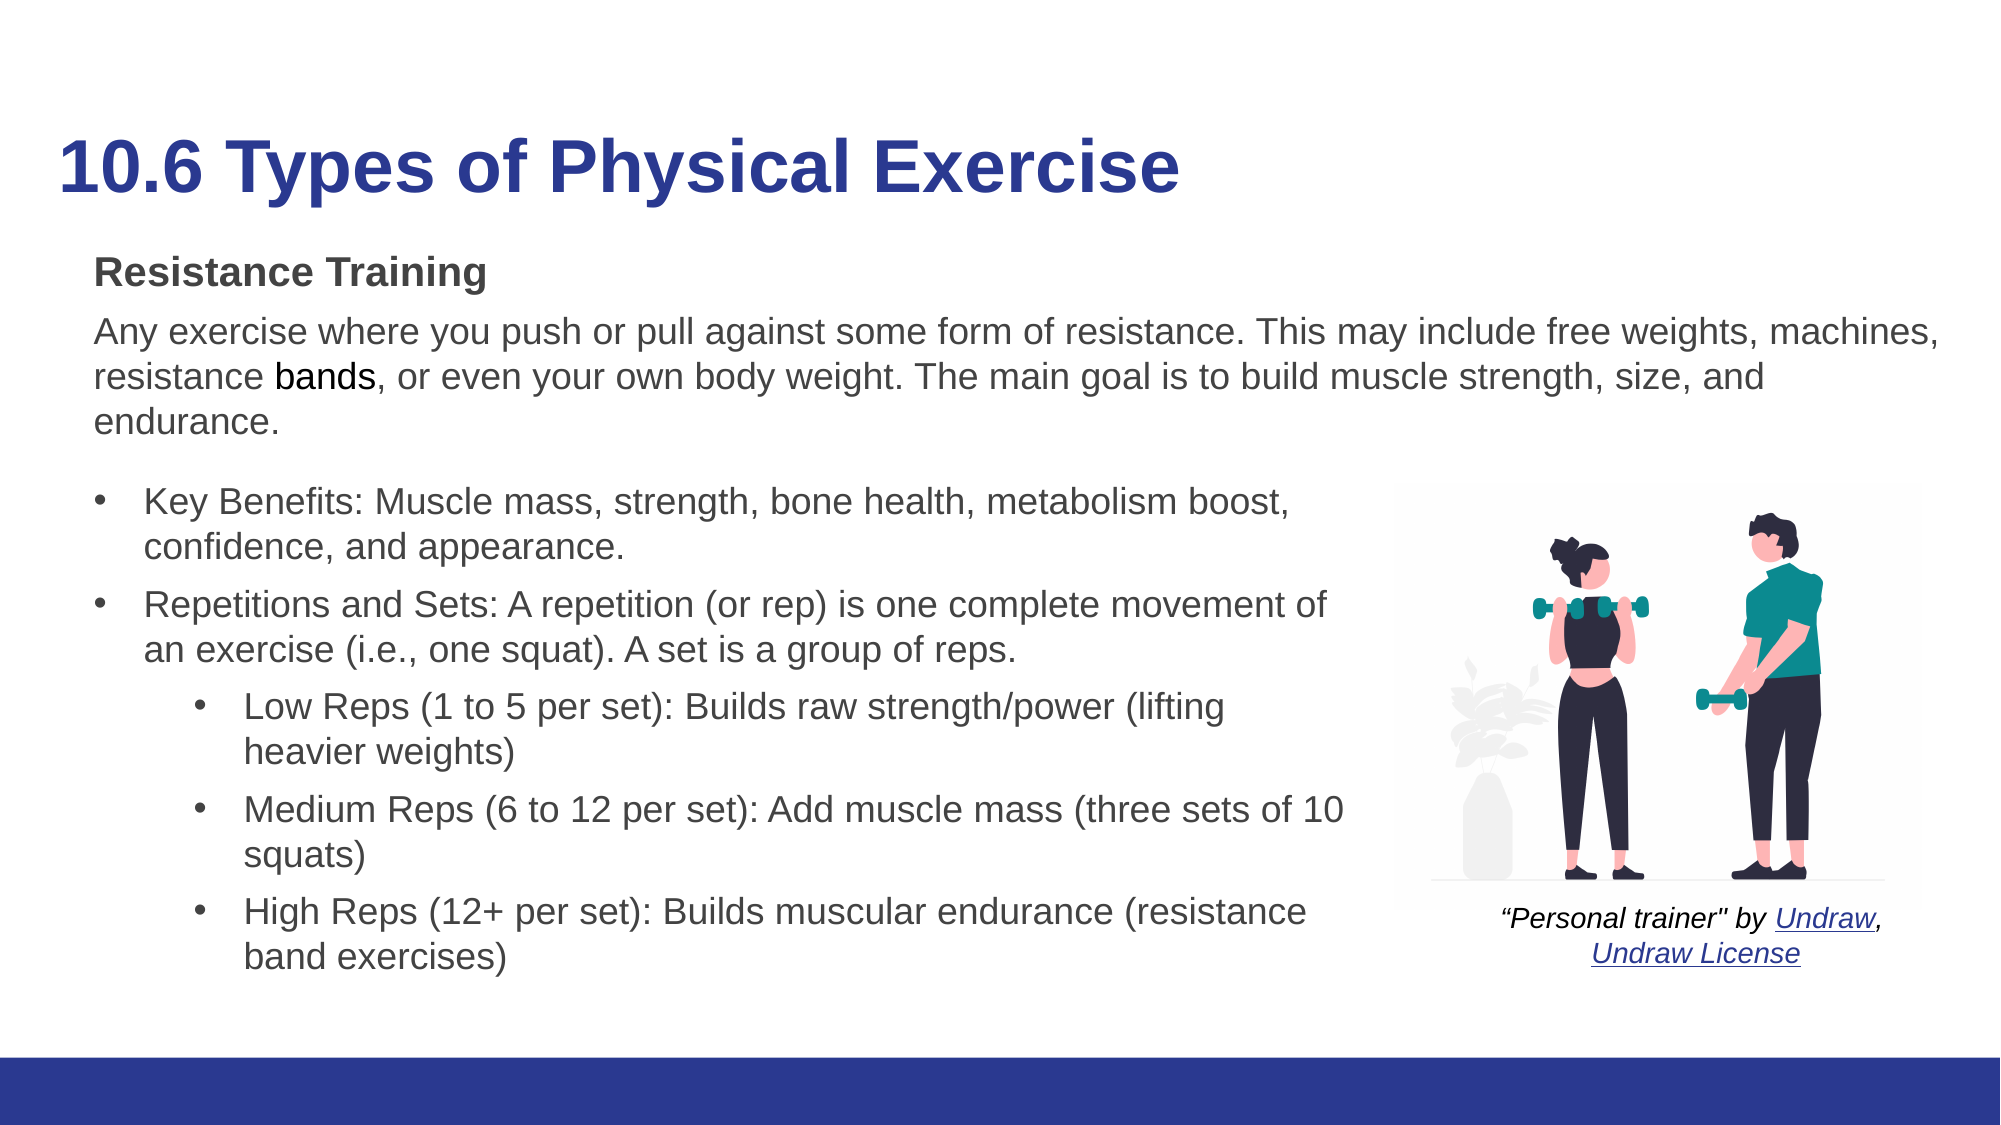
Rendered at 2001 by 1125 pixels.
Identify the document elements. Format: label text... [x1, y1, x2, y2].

title 10.6 Types of Physical Exercise (2) [43, 60, 1948, 278]
text_box “Personal trainer" by Undraw, Undraw License [1418, 892, 1974, 978]
list Key Benefits: Muscle mass, strength, bone health, metabolism boost, confidence, and appearance. Repetitions and Sets: A repetition (or rep) is one complete movement of an exercise (i.e., one squat). A set is a group of reps. Low Reps (1 to 5 per set): Builds raw strength/power (lifting heavier weights) Medium Reps (6 to 12 per set): Add muscle mass (three sets of 10 squats) High Reps (12+ per set): Builds muscular endurance (resistance band exercises) [78, 469, 1373, 977]
picture [1393, 482, 1922, 910]
list Resistance Training Any exercise where you push or pull against some form of resistance. This may include free weights, machines, resistance bands, or even your own body weight. The main goal is to build muscle strength, size, and endurance. [78, 237, 1957, 484]
